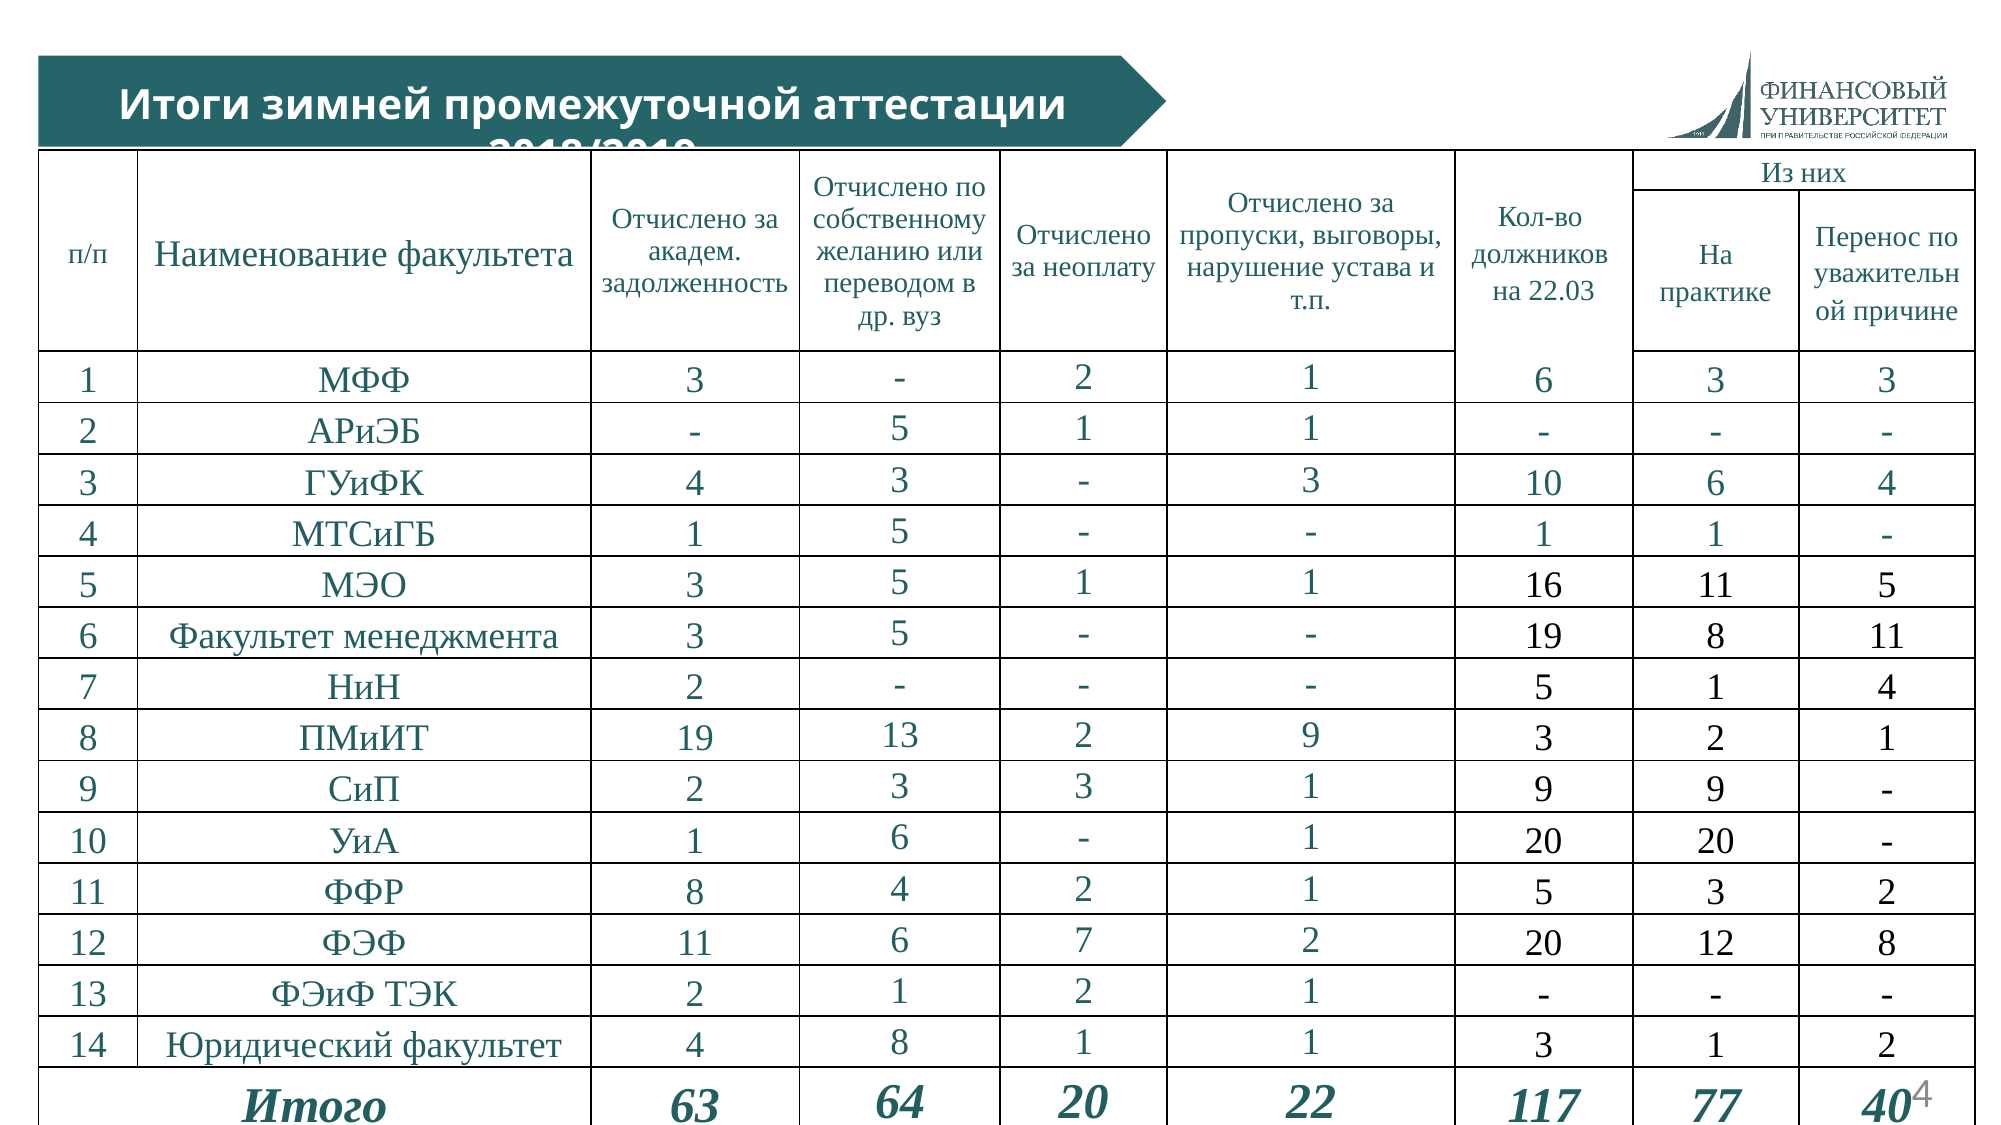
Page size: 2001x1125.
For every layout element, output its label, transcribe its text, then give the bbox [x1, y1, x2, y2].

table_cell 8 [1800, 915, 1974, 964]
table_cell - [1001, 813, 1166, 862]
table_cell 1 [39, 352, 137, 402]
table_cell 2 [1634, 710, 1798, 760]
table_cell Итого [39, 1068, 590, 1125]
table_cell АРиЭБ [138, 403, 590, 453]
table_cell 3 [592, 352, 799, 402]
table_cell 11 [1634, 557, 1798, 606]
table_cell 11 [592, 915, 799, 964]
table_cell 1 [1001, 1017, 1166, 1066]
table_cell 3 [1168, 455, 1454, 504]
table_cell - [1800, 403, 1974, 453]
table_cell 77 [1634, 1068, 1798, 1125]
table_cell ГУиФК [138, 455, 590, 504]
table_cell 2 [592, 966, 799, 1015]
table_cell ФЭиФ ТЭК [138, 966, 590, 1015]
table_header Из них [1634, 151, 1974, 189]
table_cell 4 [39, 506, 137, 555]
table_cell 3 [1456, 710, 1632, 760]
table_cell 1 [1634, 659, 1798, 708]
table_cell 2 [39, 403, 137, 453]
table_cell 9 [1634, 761, 1798, 811]
table_cell 1 [1168, 966, 1454, 1015]
table_cell 3 [1800, 352, 1974, 402]
table_cell 6 [1634, 455, 1798, 504]
table_cell 3 [1456, 1017, 1632, 1066]
table_cell 63 [592, 1068, 799, 1125]
table_cell 5 [1456, 864, 1632, 913]
table_cell 1 [1001, 403, 1166, 453]
table_cell 11 [39, 864, 137, 913]
table_header Отчислено за пропуски, выговоры, нарушение устава и т.п. [1168, 151, 1454, 350]
table_cell 2 [1800, 864, 1974, 913]
table_cell 20 [1456, 915, 1632, 964]
table_cell 2 [1001, 864, 1166, 913]
table_cell 6 [39, 608, 137, 657]
table_header Отчислено за неоплату [1001, 151, 1166, 350]
table_cell 4 [1800, 455, 1974, 504]
table_cell - [592, 403, 799, 453]
table_cell 1 [1634, 1017, 1798, 1066]
table_cell - [800, 659, 999, 708]
table_cell 4 [1800, 659, 1974, 708]
table_cell - [1800, 506, 1974, 555]
table_cell - [1168, 506, 1454, 555]
table_cell - [1001, 608, 1166, 657]
table_cell 20 [1634, 813, 1798, 862]
table_cell 5 [800, 403, 999, 453]
table_cell - [1001, 506, 1166, 555]
table_cell 1 [1168, 813, 1454, 862]
table_cell - [1634, 966, 1798, 1015]
table_cell 9 [1456, 761, 1632, 811]
table_cell - [800, 352, 999, 402]
table_cell ПМиИТ [138, 710, 590, 760]
table_cell 6 [1456, 351, 1632, 402]
table_cell 1 [800, 966, 999, 1015]
table_cell - [1456, 966, 1632, 1015]
table_cell 8 [800, 1017, 999, 1066]
table_cell 3 [800, 761, 999, 811]
table_cell 3 [1001, 761, 1166, 811]
table_cell - [1168, 659, 1454, 708]
table_cell 1 [592, 506, 799, 555]
table_cell 3 [592, 557, 799, 606]
table_cell 1 [1001, 557, 1166, 606]
table_header Отчислено по собственному желанию или переводом в др. вуз [800, 151, 999, 350]
table_cell На практике [1634, 191, 1798, 350]
table_cell - [1168, 608, 1454, 657]
table_cell Юридический факультет [138, 1017, 590, 1066]
table_header Наименование факультета [138, 151, 590, 350]
table_cell 12 [1634, 915, 1798, 964]
table_cell 10 [1456, 455, 1632, 504]
table_cell 1 [1168, 1017, 1454, 1066]
table_cell 9 [39, 761, 137, 811]
table_cell 2 [1001, 966, 1166, 1015]
table_cell 13 [39, 966, 137, 1015]
table_cell 117 [1456, 1068, 1632, 1125]
table_cell 4 [592, 1017, 799, 1066]
table_cell 2 [1001, 710, 1166, 760]
table_cell 16 [1456, 557, 1632, 606]
table_cell 7 [1001, 915, 1166, 964]
table_cell 20 [1456, 813, 1632, 862]
table_cell 5 [800, 608, 999, 657]
table_cell 3 [1634, 352, 1798, 402]
table_cell 2 [1001, 352, 1166, 402]
table_cell 5 [800, 557, 999, 606]
table_cell 12 [39, 915, 137, 964]
table_cell - [1634, 403, 1798, 453]
table_cell ФЭФ [138, 915, 590, 964]
table_cell 8 [39, 710, 137, 760]
table_cell 5 [1800, 557, 1974, 606]
table_cell 1 [1800, 710, 1974, 760]
table_cell 2 [1800, 1017, 1974, 1066]
table_cell 3 [1634, 864, 1798, 913]
table_cell 2 [592, 761, 799, 811]
table_cell Перенос по уважительной причине [1800, 191, 1974, 350]
table_header Отчислено за академ. задолженность [592, 151, 799, 350]
table_header Кол-во должников на 22.03 [1456, 151, 1632, 351]
table_cell 3 [800, 455, 999, 504]
table_cell 5 [800, 506, 999, 555]
table_cell 7 [39, 659, 137, 708]
table_cell 1 [1168, 557, 1454, 606]
table_cell 64 [800, 1068, 999, 1125]
table_cell 6 [800, 915, 999, 964]
table_cell 1 [1168, 761, 1454, 811]
table_cell 8 [1634, 608, 1798, 657]
table_cell 4 [592, 455, 799, 504]
table_cell Факультет менеджмента [138, 608, 590, 657]
table_cell 1 [1168, 352, 1454, 402]
table_cell 4 [800, 864, 999, 913]
table_cell 19 [1456, 608, 1632, 657]
table_cell 1 [1456, 506, 1632, 555]
table_cell 5 [1456, 659, 1632, 708]
table_cell 3 [39, 455, 137, 504]
table_cell 20 [1001, 1068, 1166, 1125]
table_cell 2 [592, 659, 799, 708]
table_cell 1 [592, 813, 799, 862]
table_cell 1 [1168, 403, 1454, 453]
table_cell 2 [1168, 915, 1454, 964]
table_cell МЭО [138, 557, 590, 606]
table_cell - [1001, 659, 1166, 708]
table_cell МТСиГБ [138, 506, 590, 555]
text_box Итоги зимней промежуточной аттестации 2018/2019 [19, 70, 1167, 185]
table_cell 8 [592, 864, 799, 913]
table_cell 22 [1168, 1068, 1454, 1125]
table_cell ФФР [138, 864, 590, 913]
table_cell - [1800, 761, 1974, 811]
picture [1665, 46, 1948, 147]
table_cell 40 [1800, 1068, 1974, 1125]
table_cell 14 [39, 1017, 137, 1066]
table_cell 1 [1634, 506, 1798, 555]
table_cell 13 [800, 710, 999, 760]
table_cell 5 [39, 557, 137, 606]
table_cell СиП [138, 761, 590, 811]
text_box [37, 54, 1137, 70]
table_cell 3 [592, 608, 799, 657]
table_cell 1 [1168, 864, 1454, 913]
table_cell 9 [1168, 710, 1454, 760]
table_cell 19 [592, 710, 799, 760]
table_header п/п [39, 151, 137, 350]
table_cell НиН [138, 659, 590, 708]
table_cell - [1800, 813, 1974, 862]
table_cell 11 [1800, 608, 1974, 657]
table_cell УиА [138, 813, 590, 862]
table_cell МФФ [138, 352, 590, 402]
table_cell - [1001, 455, 1166, 504]
table_cell 10 [39, 813, 137, 862]
table_cell - [1456, 403, 1632, 453]
table_cell 6 [800, 813, 999, 862]
table_cell - [1800, 966, 1974, 1015]
